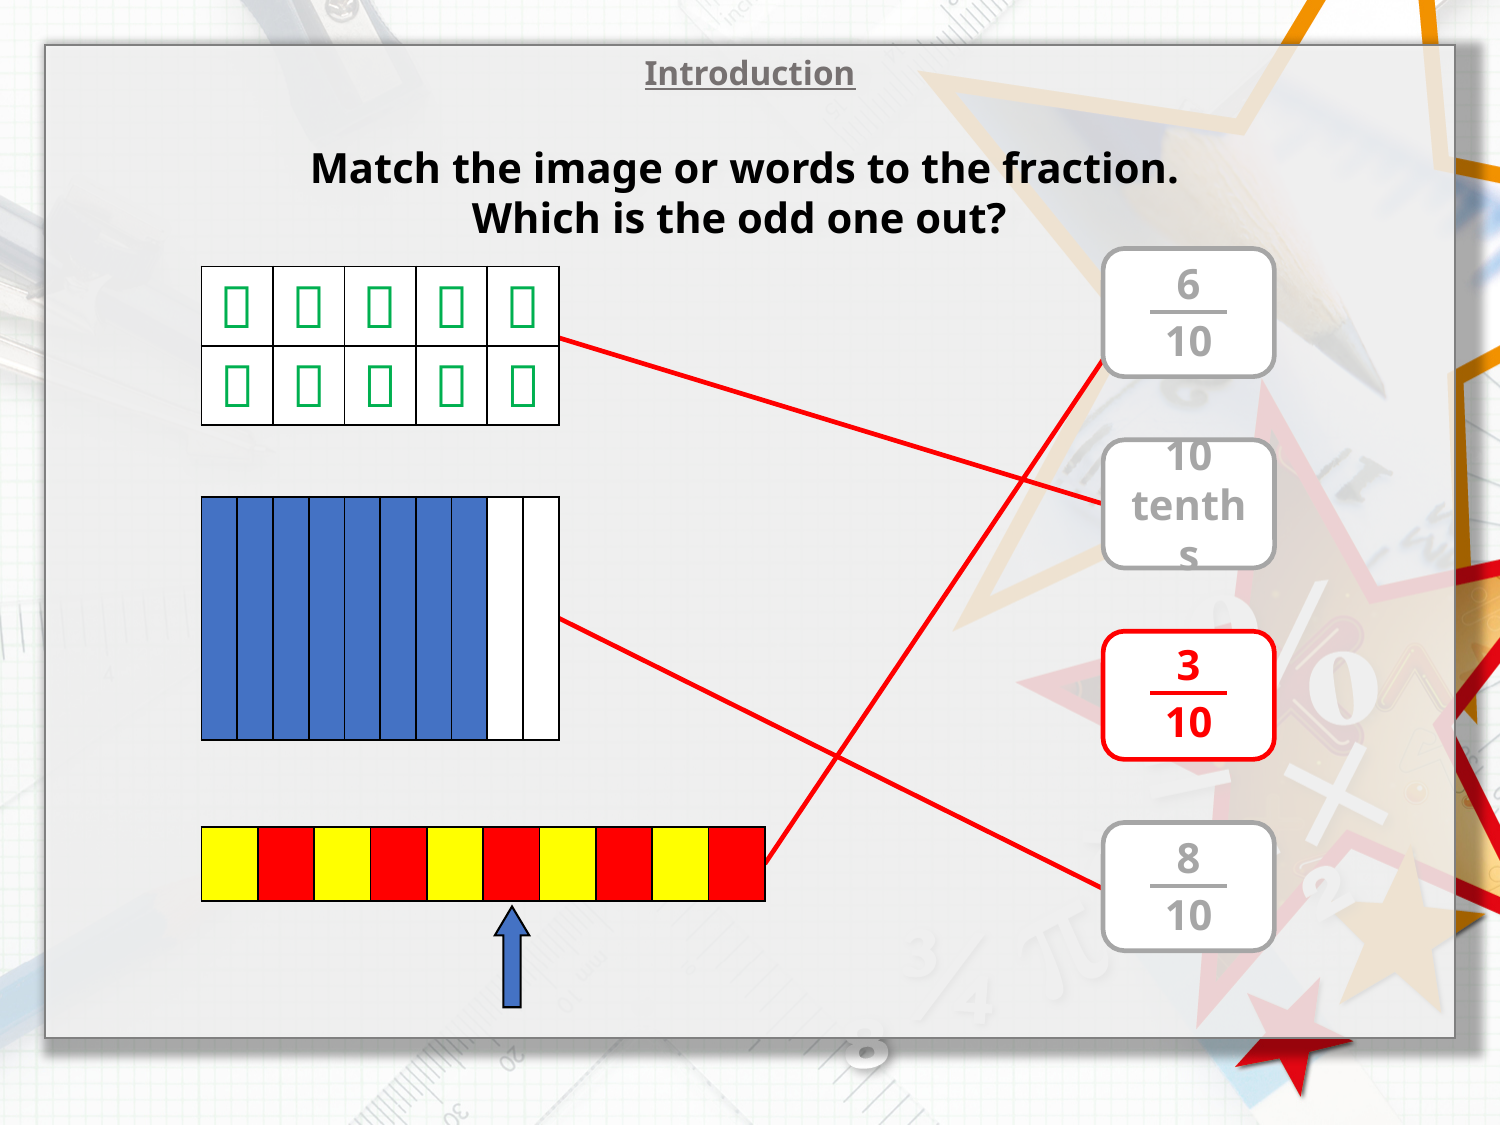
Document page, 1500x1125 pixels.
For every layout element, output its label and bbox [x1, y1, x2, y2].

text_box [764, 323, 1128, 864]
picture [0, 0, 1500, 1125]
text_box [558, 337, 764, 504]
text_box [558, 618, 1128, 901]
